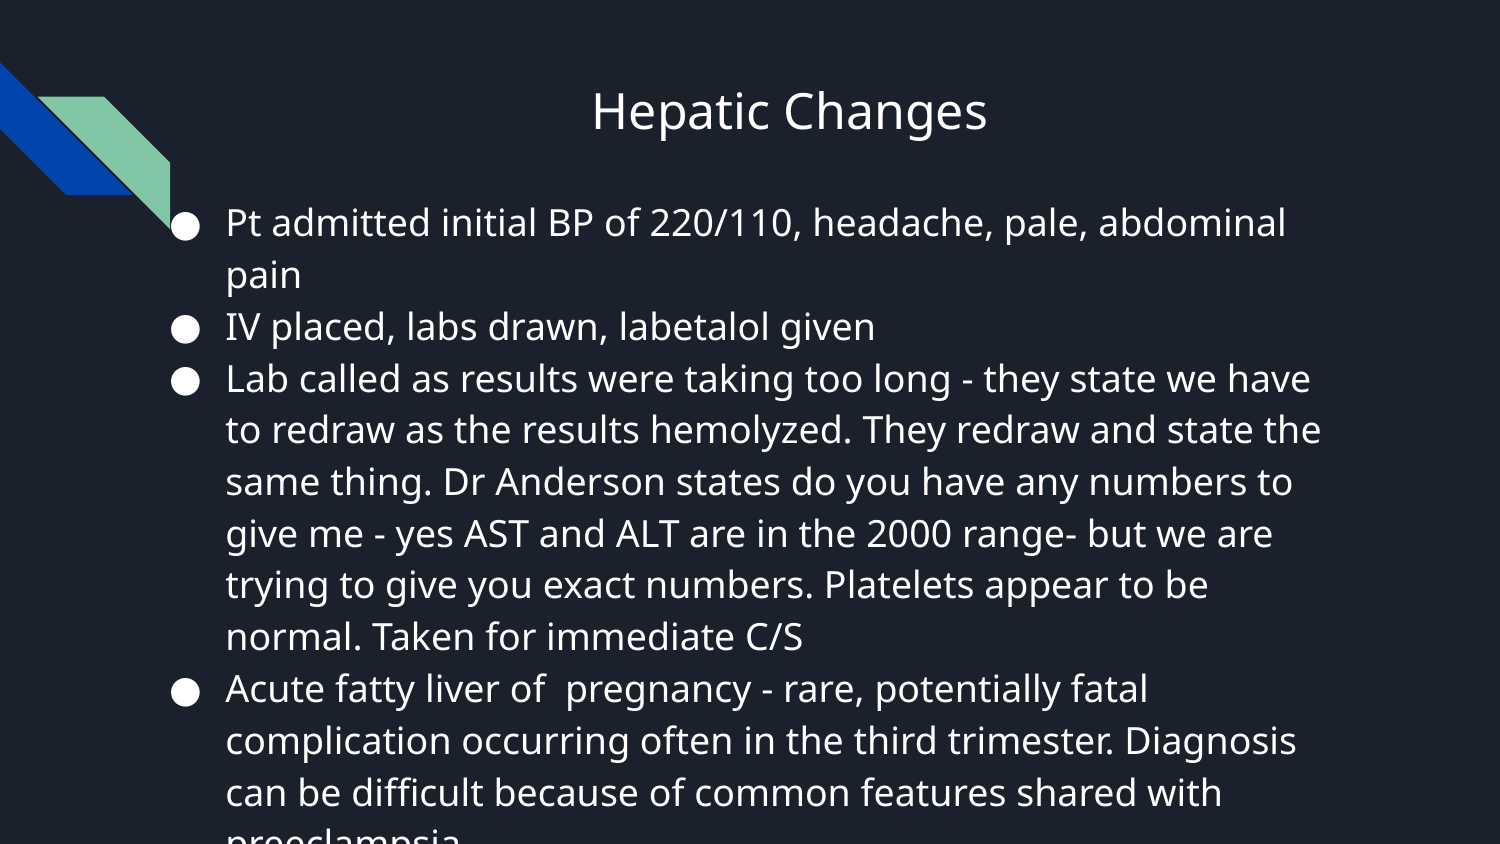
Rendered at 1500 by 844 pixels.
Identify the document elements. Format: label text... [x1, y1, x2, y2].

list Pt admitted initial BP of 220/110, headache, pale, abdominal pain IV placed, labs drawn, labetalol given Lab called as results were taking too long - they state we have to redraw as the results hemolyzed. They redraw and state the same thing. Dr Anderson states do you have any numbers to give me - yes AST and ALT are in the 2000 range- but we are trying to give you exact numbers. Platelets appear to be normal. Taken for immediate C/S Acute fatty liver of pregnancy - rare, potentially fatal complication occurring often in the third trimester. Diagnosis can be difficult because of common features shared with preeclampsia. [135, 177, 1368, 735]
title Hepatic Changes [212, 64, 1368, 177]
